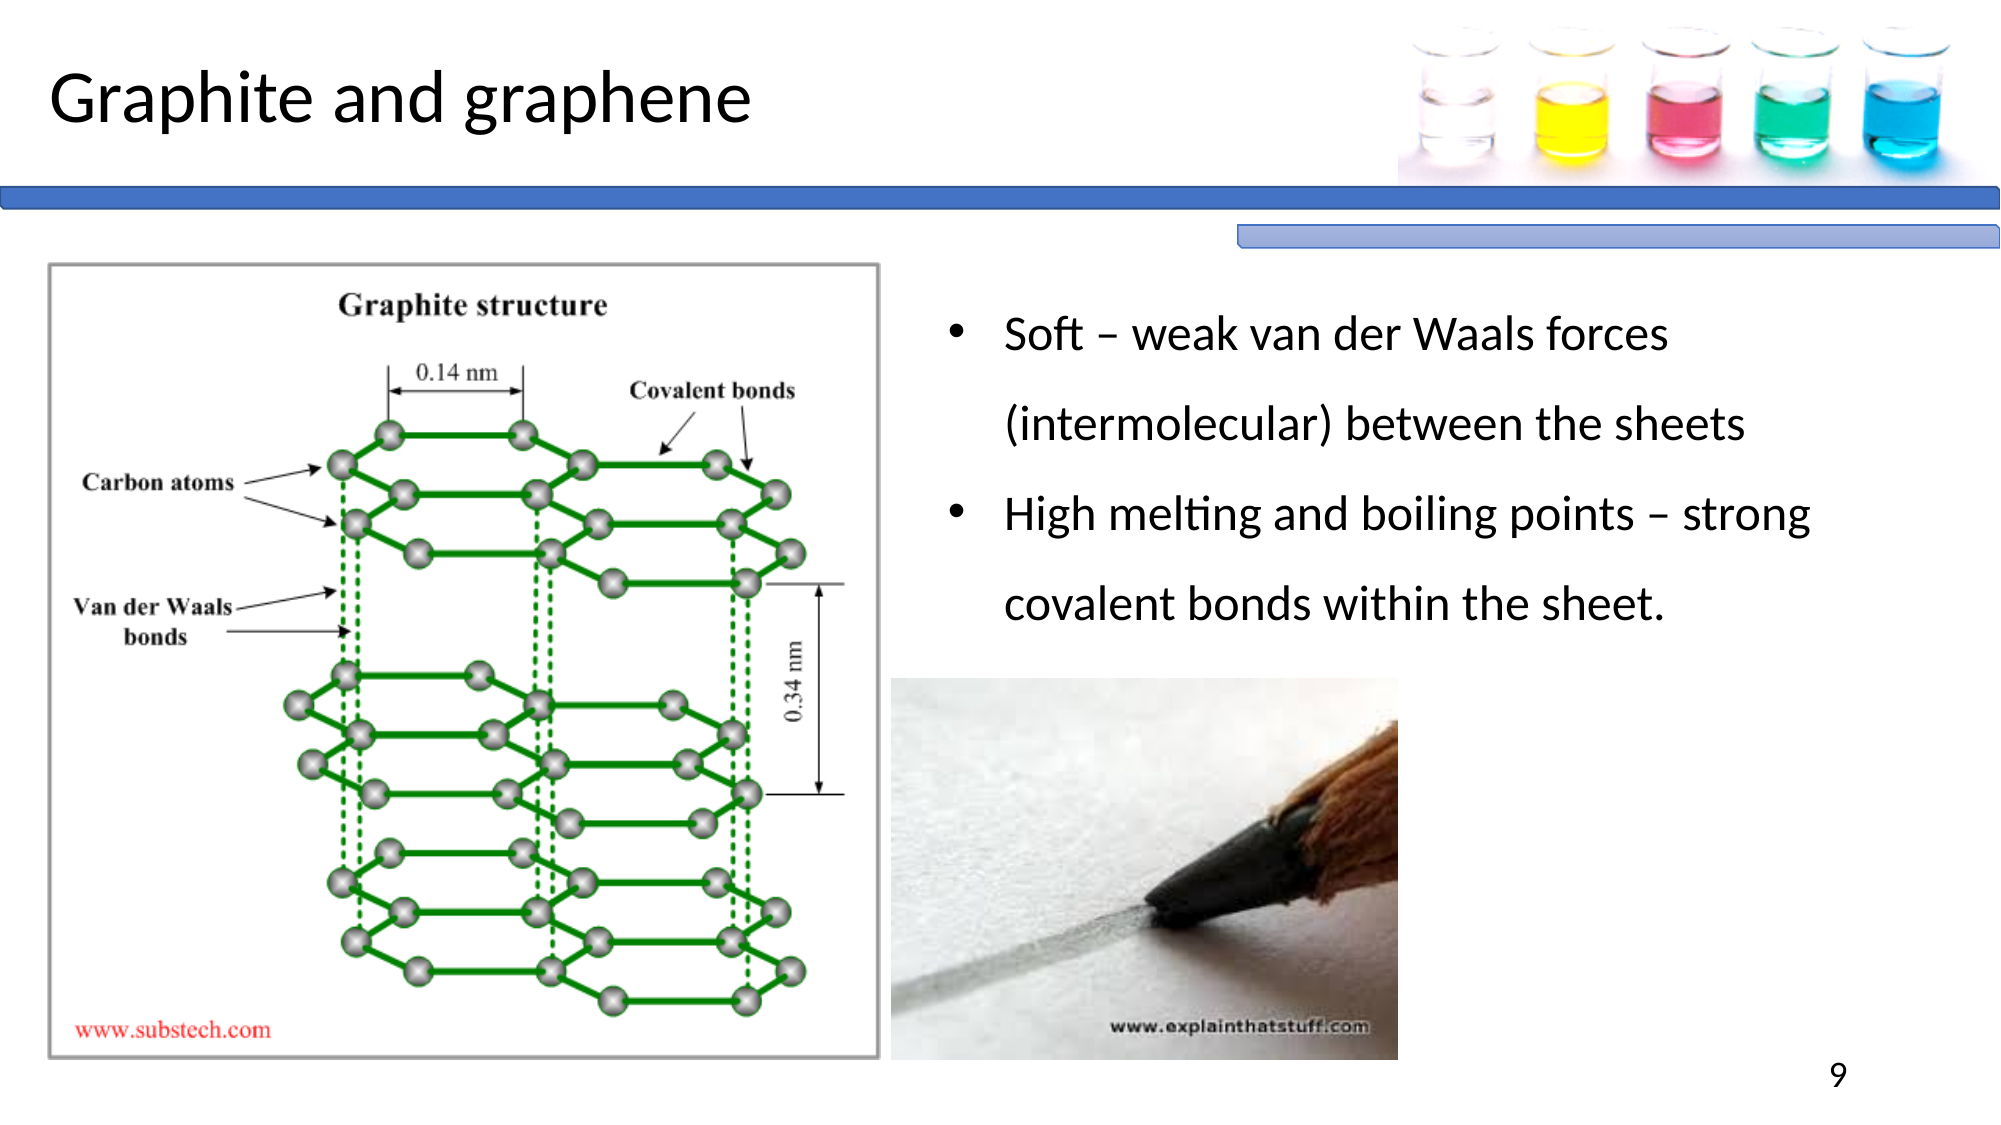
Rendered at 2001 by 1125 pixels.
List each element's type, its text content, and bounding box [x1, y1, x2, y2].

slide_number ‹#› [1412, 1042, 1863, 1103]
picture [1397, 0, 2000, 188]
text_box Soft – weak van der Waals forces (intermolecular) between the sheets High melting and boiling points – strong covalent bonds within the sheet. [932, 262, 1972, 638]
text_box Graphite and graphene [34, 40, 1324, 146]
picture [47, 262, 881, 1060]
text_box [0, 186, 2000, 209]
picture [890, 677, 1398, 1060]
text_box [1237, 224, 2000, 248]
